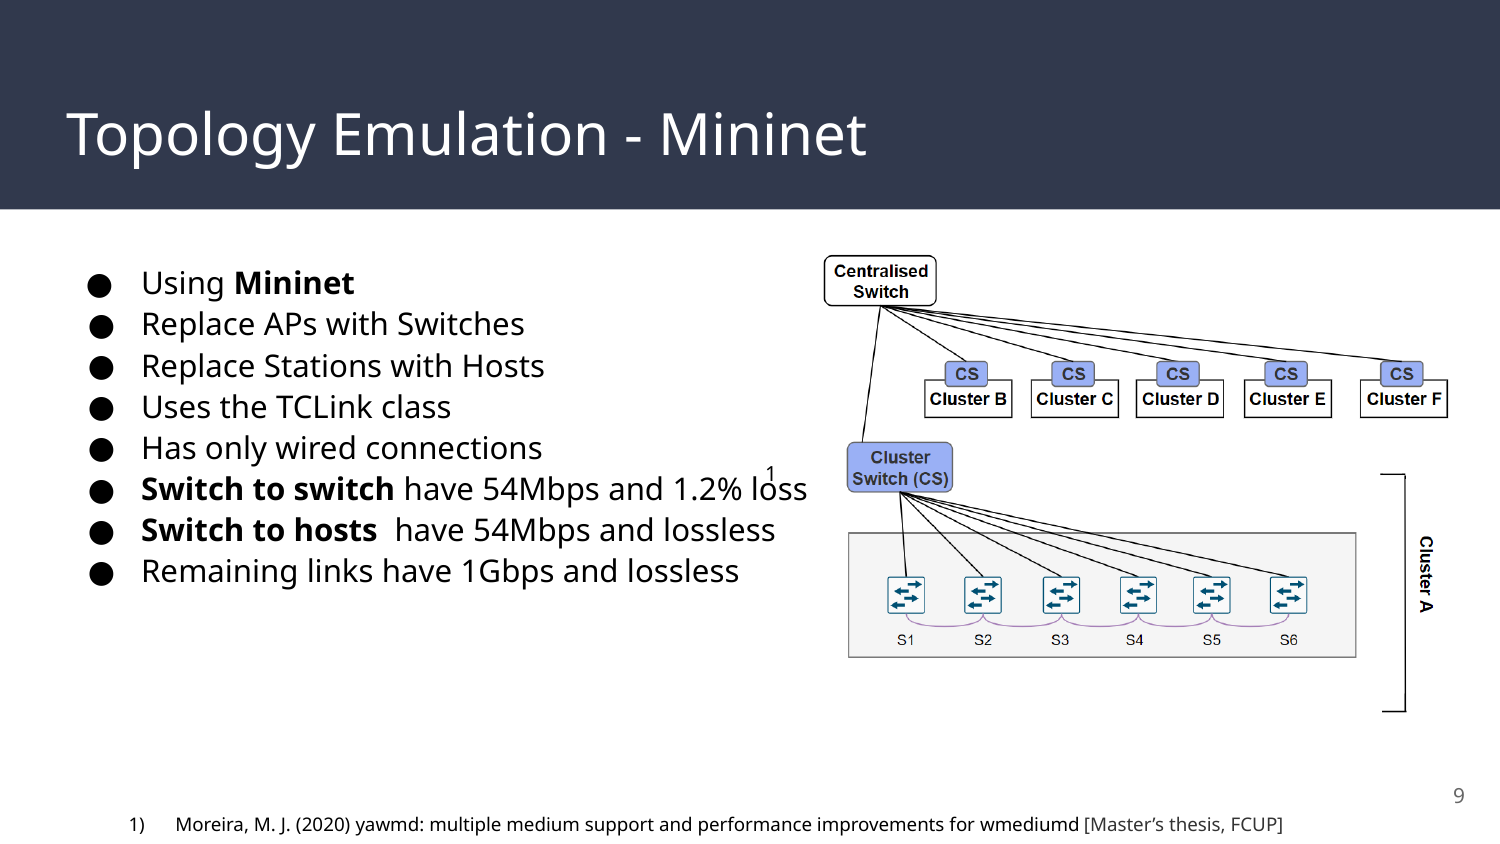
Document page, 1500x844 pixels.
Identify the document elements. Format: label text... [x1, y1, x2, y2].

slide_number ‹#› [1389, 764, 1480, 830]
title Topology Emulation - Mininet [51, 82, 1449, 185]
text_box Using Mininet Replace APs with Switches Replace Stations with Hosts Uses the TCLink class Has only wired connections Switch to switch have 54Mbps and 1.2% loss Switch to hosts have 54Mbps and lossless Remaining links have 1Gbps and lossless [51, 244, 837, 605]
text_box Moreira, M. J. (2020) yawmd: multiple medium support and performance improvements for wmediumd [Master’s thesis, FCUP] [85, 800, 1432, 844]
picture [814, 250, 1468, 729]
text_box 1 [750, 448, 809, 499]
